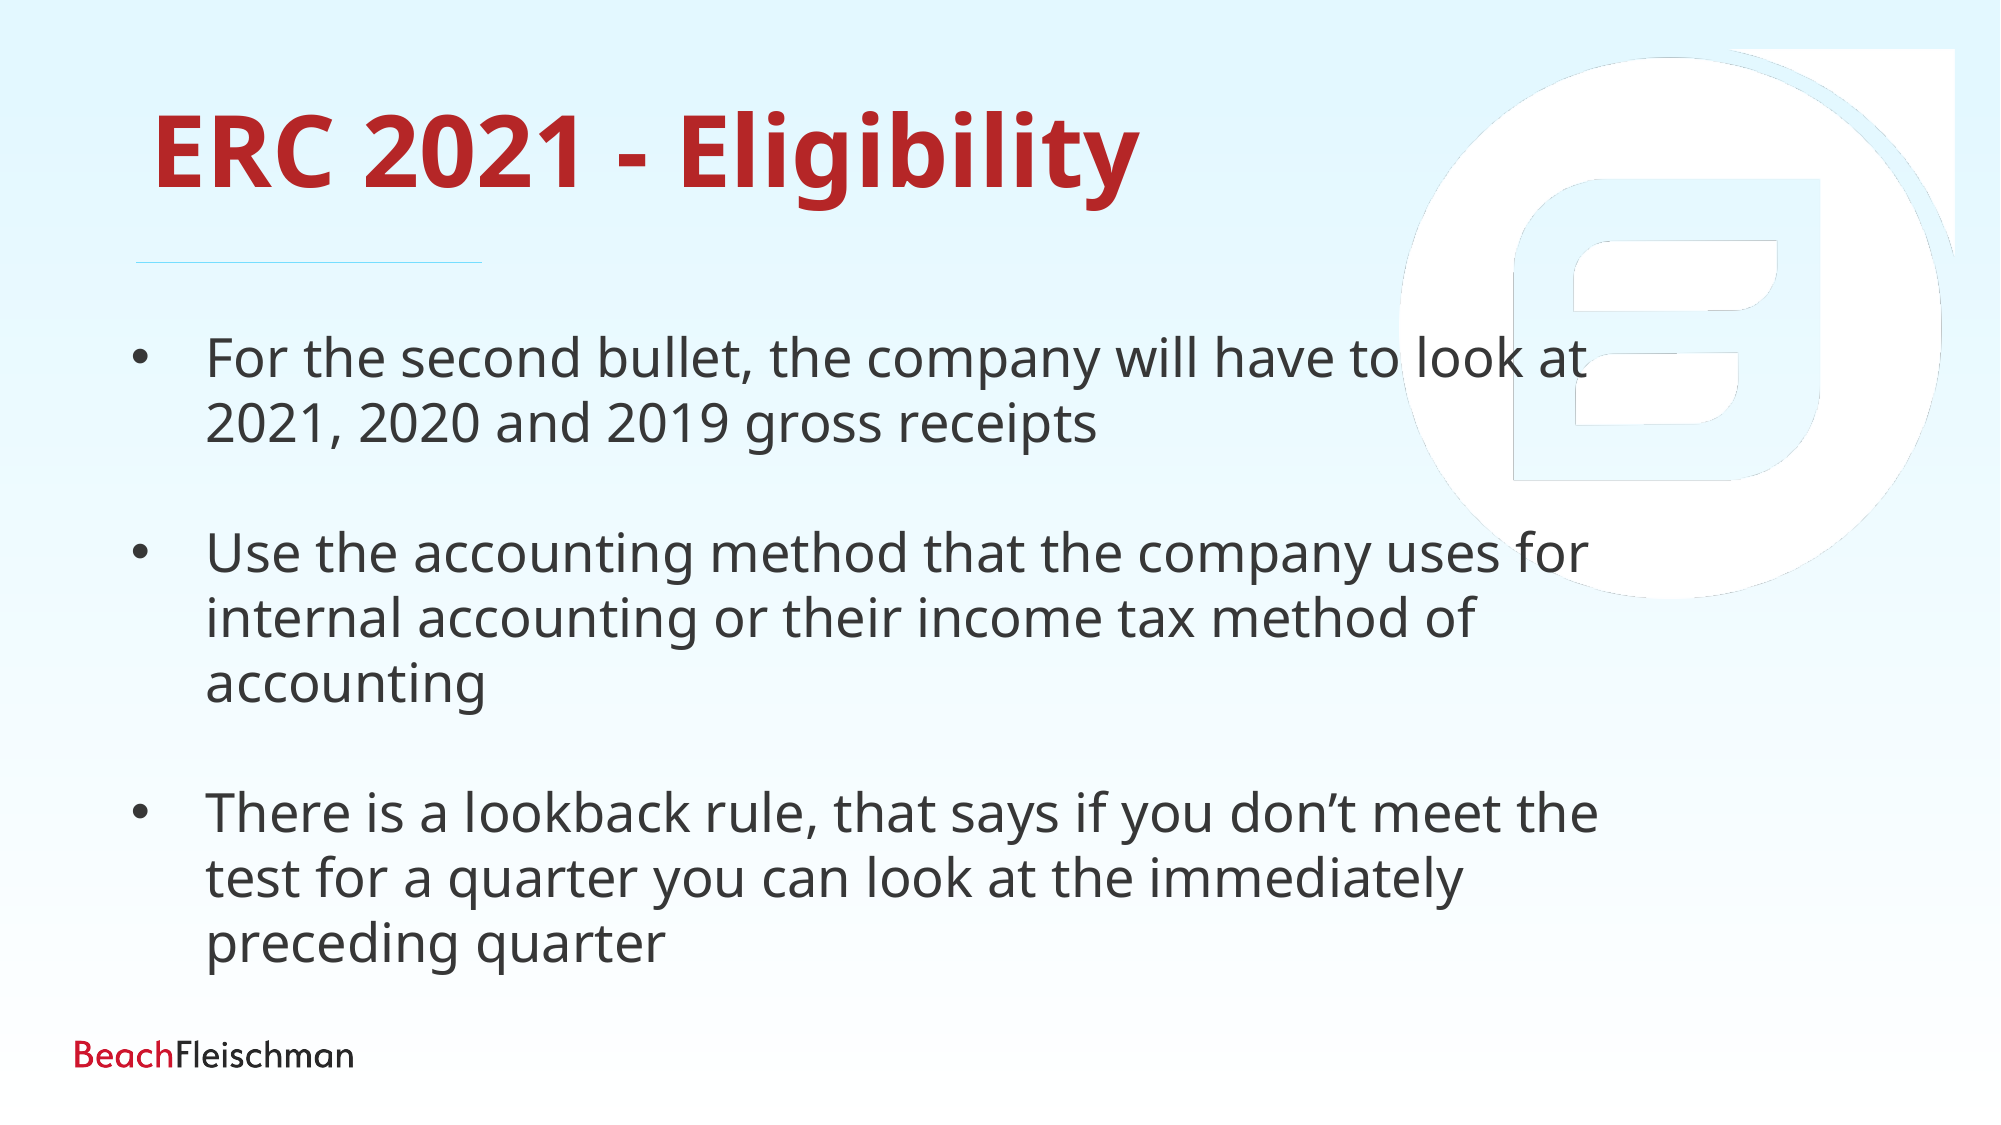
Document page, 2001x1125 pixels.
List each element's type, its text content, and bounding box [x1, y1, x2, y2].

picture [75, 1040, 353, 1068]
text_box For the second bullet, the company will have to look at 2021, 2020 and 2019 gross receipts Use the accounting method that the company uses for internal accounting or their income tax method of accounting There is a lookback rule, that says if you don’t meet the test for a quarter you can look at the immediately preceding quarter [116, 316, 1690, 1046]
text_box ERC 2021 - Eligibility [136, 79, 1569, 215]
picture [1399, 49, 1955, 599]
